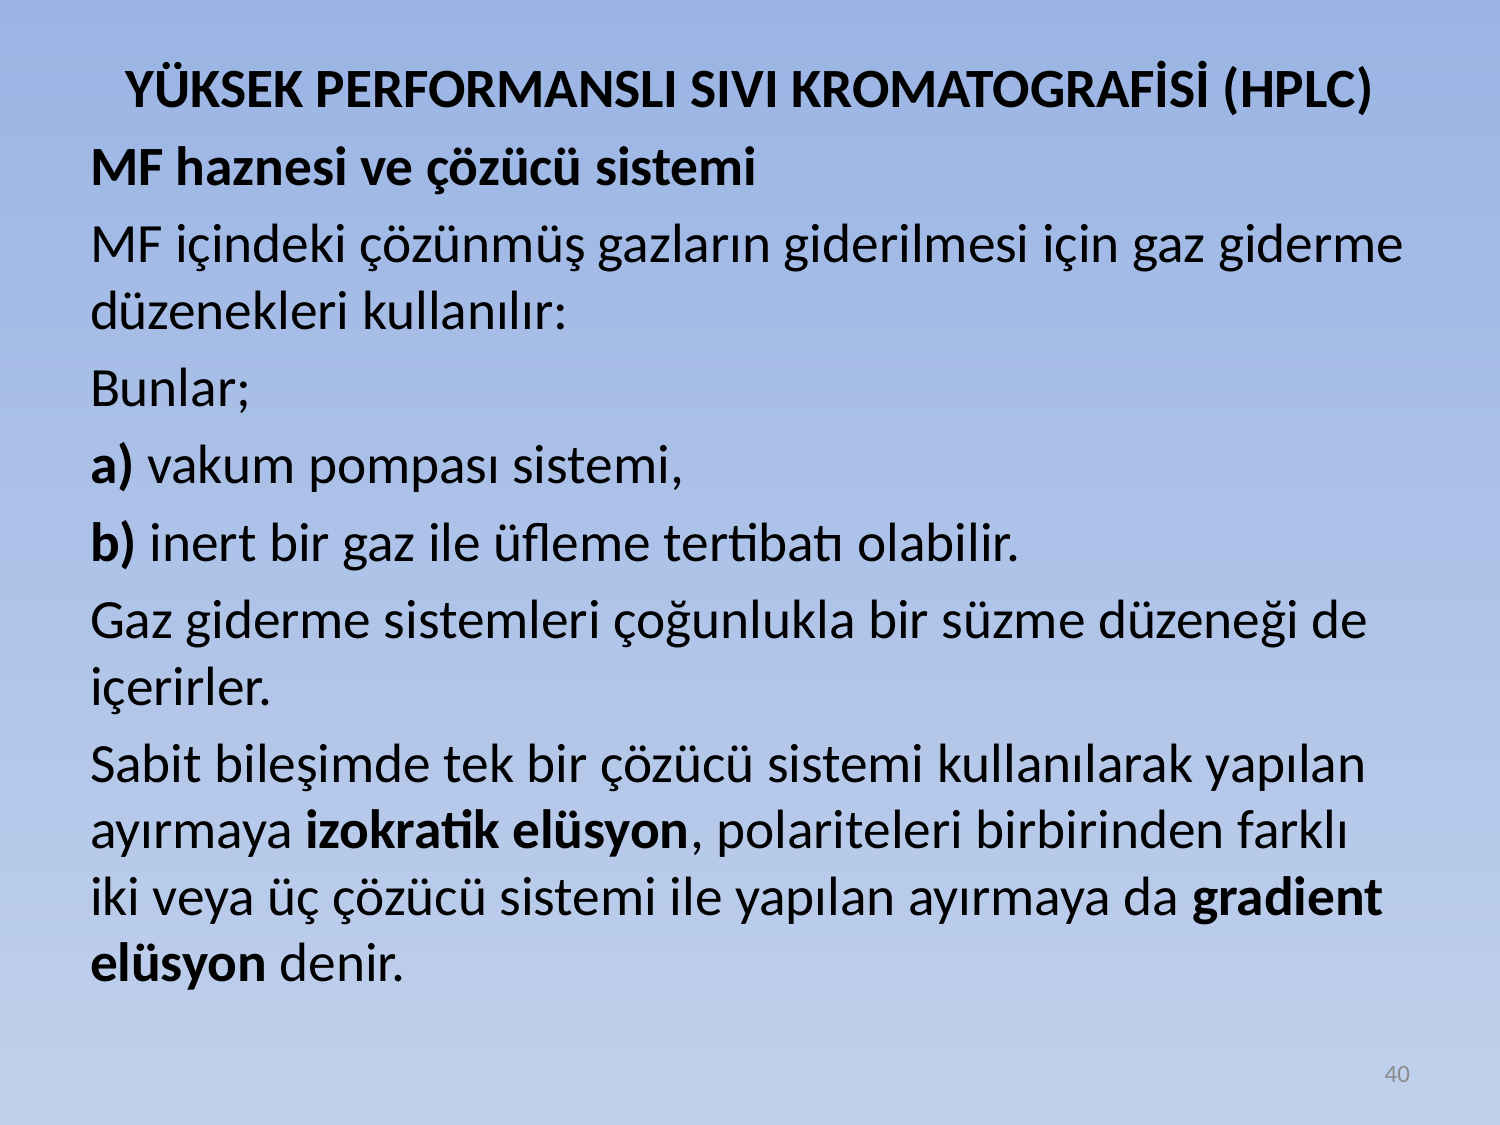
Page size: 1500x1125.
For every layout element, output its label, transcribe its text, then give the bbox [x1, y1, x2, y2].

list YÜKSEK PERFORMANSLI SIVI KROMATOGRAFİSİ (HPLC) MF haznesi ve çözücü sistemi MF içindeki çözünmüş gazların giderilmesi için gaz giderme düzenekleri kullanılır: Bunlar; a) vakum pompası sistemi, b) inert bir gaz ile üfleme tertibatı olabilir. Gaz giderme sistemleri çoğunlukla bir süzme düzeneği de içerirler. Sabit bileşimde tek bir çözücü sistemi kullanılarak yapılan ayırmaya izokratik elüsyon, polariteleri birbirinden farklı iki veya üç çözücü sistemi ile yapılan ayırmaya da gradient elüsyon denir. [75, 45, 1425, 1005]
slide_number 40 [1074, 1042, 1425, 1103]
